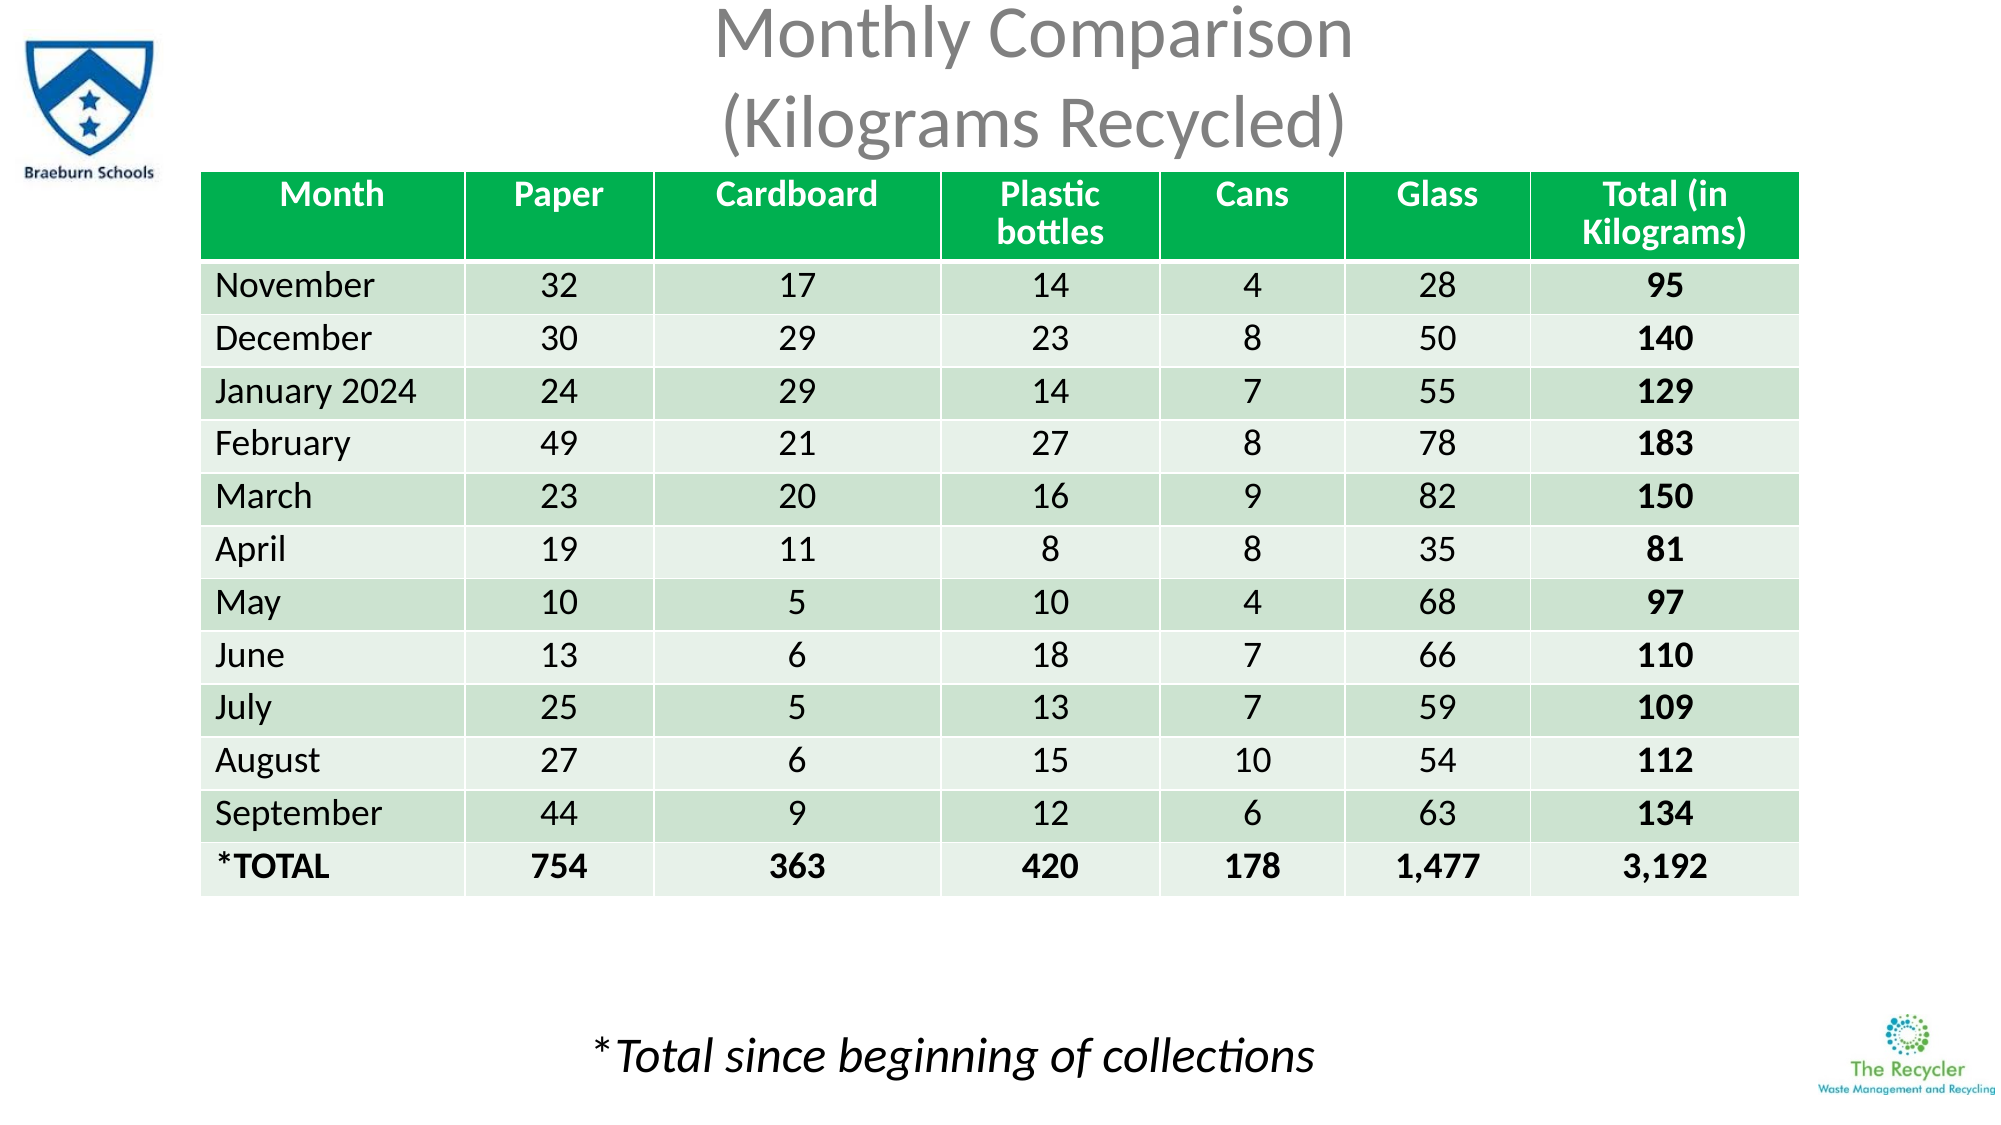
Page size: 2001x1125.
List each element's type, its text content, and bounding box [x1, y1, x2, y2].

table_cell 32 [466, 264, 653, 314]
table_cell 10 [1161, 738, 1344, 789]
table_header Total (in Kilograms) [1531, 172, 1799, 259]
table_cell 13 [466, 632, 653, 683]
table_cell April [201, 527, 464, 578]
table_cell 110 [1531, 632, 1799, 683]
table_cell 19 [466, 527, 653, 578]
table_cell 129 [1531, 368, 1799, 419]
picture [14, 29, 164, 191]
table_cell 59 [1346, 685, 1530, 736]
table_header Cardboard [655, 172, 940, 259]
table_cell 27 [942, 421, 1159, 472]
table_cell 12 [942, 791, 1159, 842]
table_cell 140 [1531, 315, 1799, 366]
table_cell 29 [655, 315, 940, 366]
table_cell December [201, 315, 464, 366]
table_cell 29 [655, 368, 940, 419]
table_cell 50 [1346, 315, 1530, 366]
table_cell 134 [1531, 791, 1799, 842]
table_cell 8 [1161, 527, 1344, 578]
table_cell 7 [1161, 368, 1344, 419]
table_cell 95 [1531, 264, 1799, 314]
title Monthly Comparison (Kilograms Recycled) [369, 0, 1700, 145]
table_cell 5 [655, 685, 940, 736]
table_header Plastic bottles [942, 172, 1159, 259]
table_cell 363 [655, 843, 940, 896]
table_cell 8 [942, 527, 1159, 578]
table_cell 30 [466, 315, 653, 366]
table_cell 35 [1346, 527, 1530, 578]
table_header Paper [466, 172, 653, 259]
table_cell March [201, 474, 464, 525]
table_cell 183 [1531, 421, 1799, 472]
table_cell 5 [655, 579, 940, 630]
table_cell 55 [1346, 368, 1530, 419]
table_cell 4 [1161, 579, 1344, 630]
table_cell 754 [466, 843, 653, 896]
table_cell February [201, 421, 464, 472]
table_cell 68 [1346, 579, 1530, 630]
table_cell 82 [1346, 474, 1530, 525]
table_cell 420 [942, 843, 1159, 896]
table_cell 4 [1161, 264, 1344, 314]
table_cell 44 [466, 791, 653, 842]
table_cell 178 [1161, 843, 1344, 896]
table_cell 24 [466, 368, 653, 419]
table_cell 14 [942, 264, 1159, 314]
table_cell 23 [466, 474, 653, 525]
table_cell July [201, 685, 464, 736]
table_cell 14 [942, 368, 1159, 419]
table_cell 81 [1531, 527, 1799, 578]
table_cell *TOTAL [201, 843, 464, 896]
table_cell 13 [942, 685, 1159, 736]
table_cell 6 [1161, 791, 1344, 842]
table_cell 63 [1346, 791, 1530, 842]
table_cell 109 [1531, 685, 1799, 736]
table_cell 6 [655, 632, 940, 683]
table_cell May [201, 579, 464, 630]
table_cell 7 [1161, 632, 1344, 683]
table_cell 23 [942, 315, 1159, 366]
table_header Cans [1161, 172, 1344, 259]
table_cell 9 [655, 791, 940, 842]
picture [1818, 1014, 1995, 1095]
table_cell 49 [466, 421, 653, 472]
table_cell 66 [1346, 632, 1530, 683]
table_cell 7 [1161, 685, 1344, 736]
text_box *Total since beginning of collections [575, 1014, 1425, 1090]
table_cell 1,477 [1346, 843, 1530, 896]
table_cell 6 [655, 738, 940, 789]
table_header Glass [1346, 172, 1530, 259]
table_cell 9 [1161, 474, 1344, 525]
table_cell January 2024 [201, 368, 464, 419]
table_cell 28 [1346, 264, 1530, 314]
table_cell 17 [655, 264, 940, 314]
table_cell 112 [1531, 738, 1799, 789]
table_cell 10 [466, 579, 653, 630]
table_cell 97 [1531, 579, 1799, 630]
table_cell September [201, 791, 464, 842]
table_cell 3,192 [1531, 843, 1799, 896]
table_cell 150 [1531, 474, 1799, 525]
table_cell 78 [1346, 421, 1530, 472]
table_cell August [201, 738, 464, 789]
table_cell 54 [1346, 738, 1530, 789]
table_cell 11 [655, 527, 940, 578]
table_cell 16 [942, 474, 1159, 525]
table_cell 8 [1161, 315, 1344, 366]
table_cell 27 [466, 738, 653, 789]
table_cell 21 [655, 421, 940, 472]
table_cell November [201, 264, 464, 314]
table_cell 20 [655, 474, 940, 525]
table_cell 18 [942, 632, 1159, 683]
table_cell 8 [1161, 421, 1344, 472]
table_cell 10 [942, 579, 1159, 630]
table_cell 15 [942, 738, 1159, 789]
table_cell 25 [466, 685, 653, 736]
table_header Month [201, 172, 464, 259]
table_cell June [201, 632, 464, 683]
